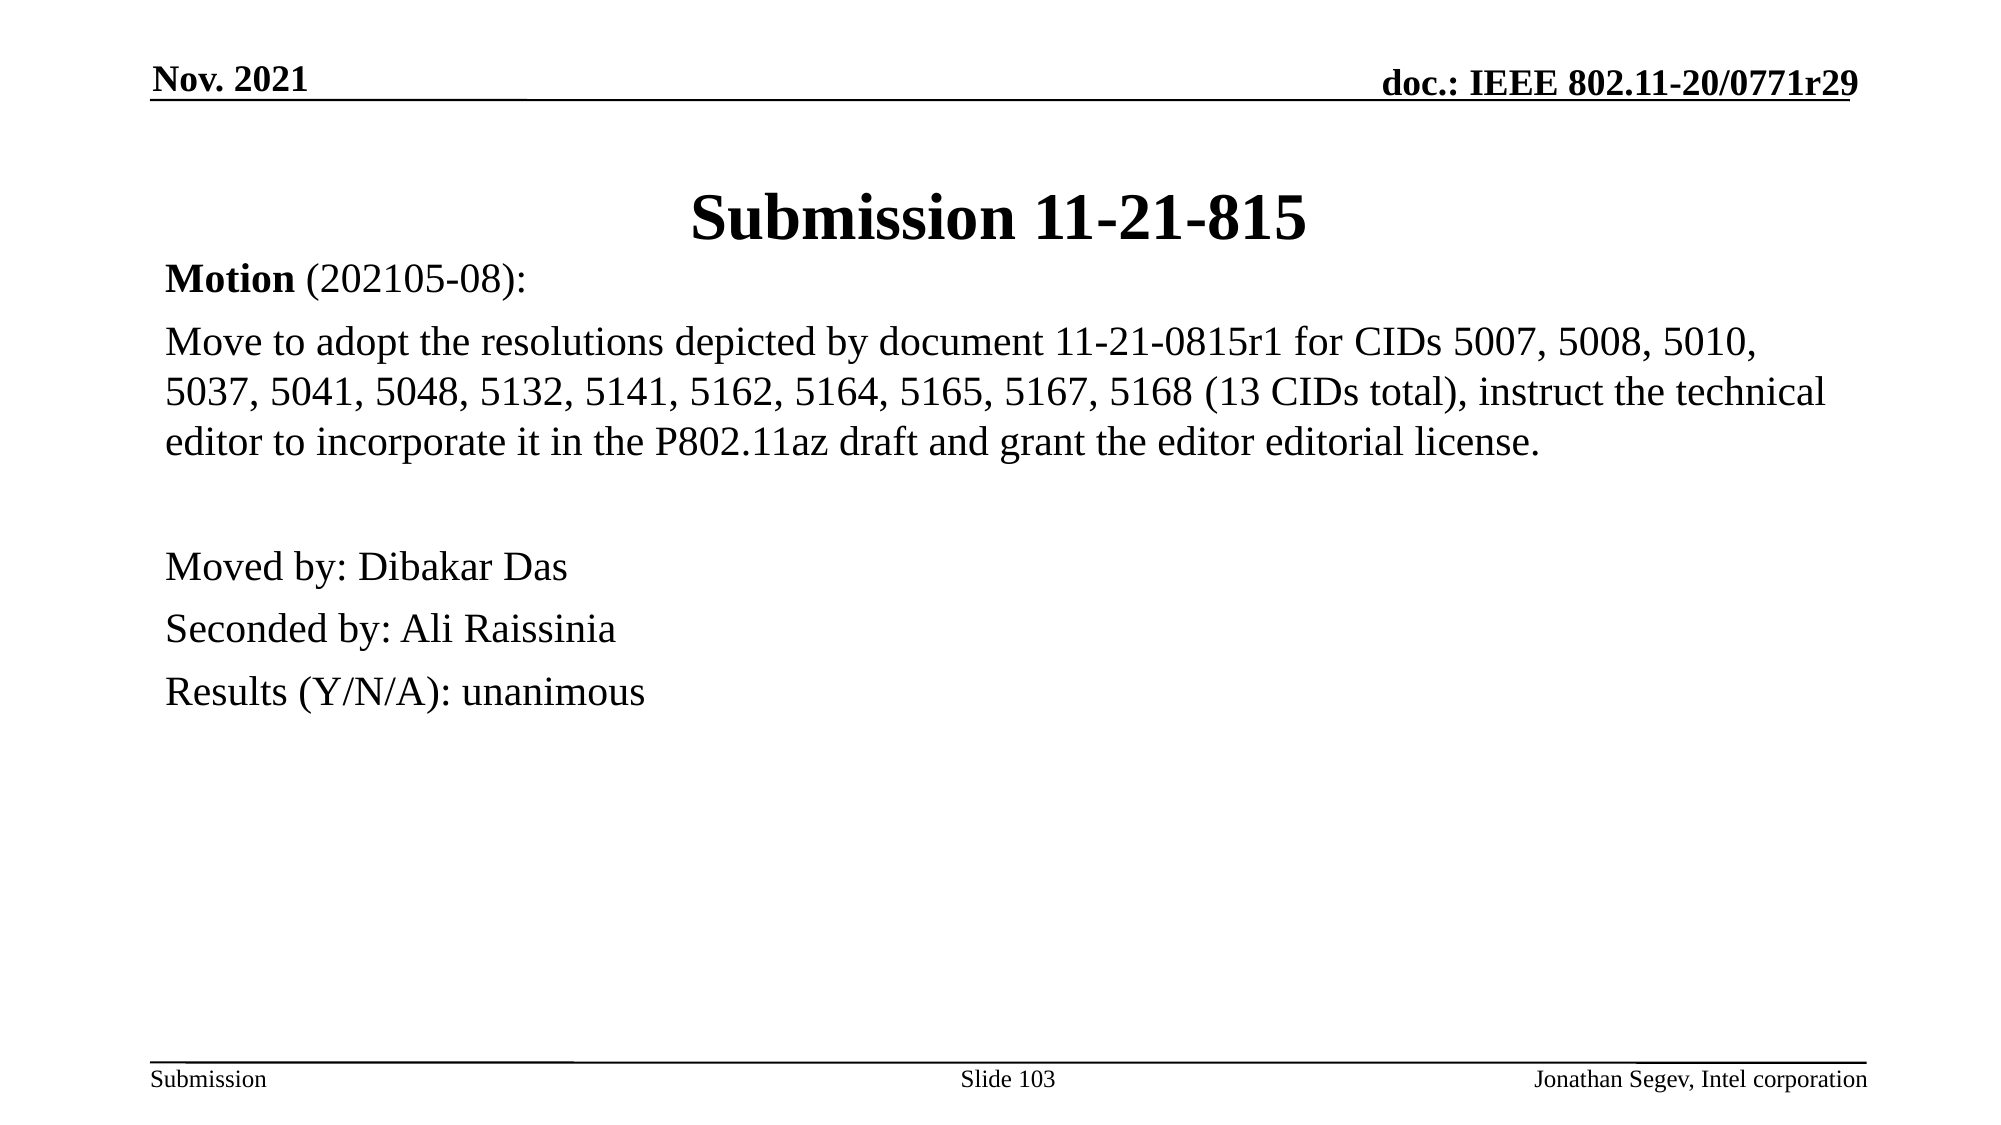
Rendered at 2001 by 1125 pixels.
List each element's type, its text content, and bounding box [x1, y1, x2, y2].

list Motion (202105-08): Move to adopt the resolutions depicted by document 11-21-0815r1 for CIDs 5007, 5008, 5010, 5037, 5041, 5048, 5132, 5141, 5162, 5164, 5165, 5167, 5168 (13 CIDs total), instruct the technical editor to incorporate it in the P802.11az draft and grant the editor editorial license. Moved by: Dibakar Das Seconded by: Ali Raissinia Results (Y/N/A): unanimous [149, 243, 1850, 1000]
slide_number Slide 103 [950, 1061, 1067, 1123]
footer Jonathan Segev, Intel corporation [1171, 1061, 1869, 1093]
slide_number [152, 54, 563, 100]
title Submission 11-21-815 [149, 124, 1850, 243]
